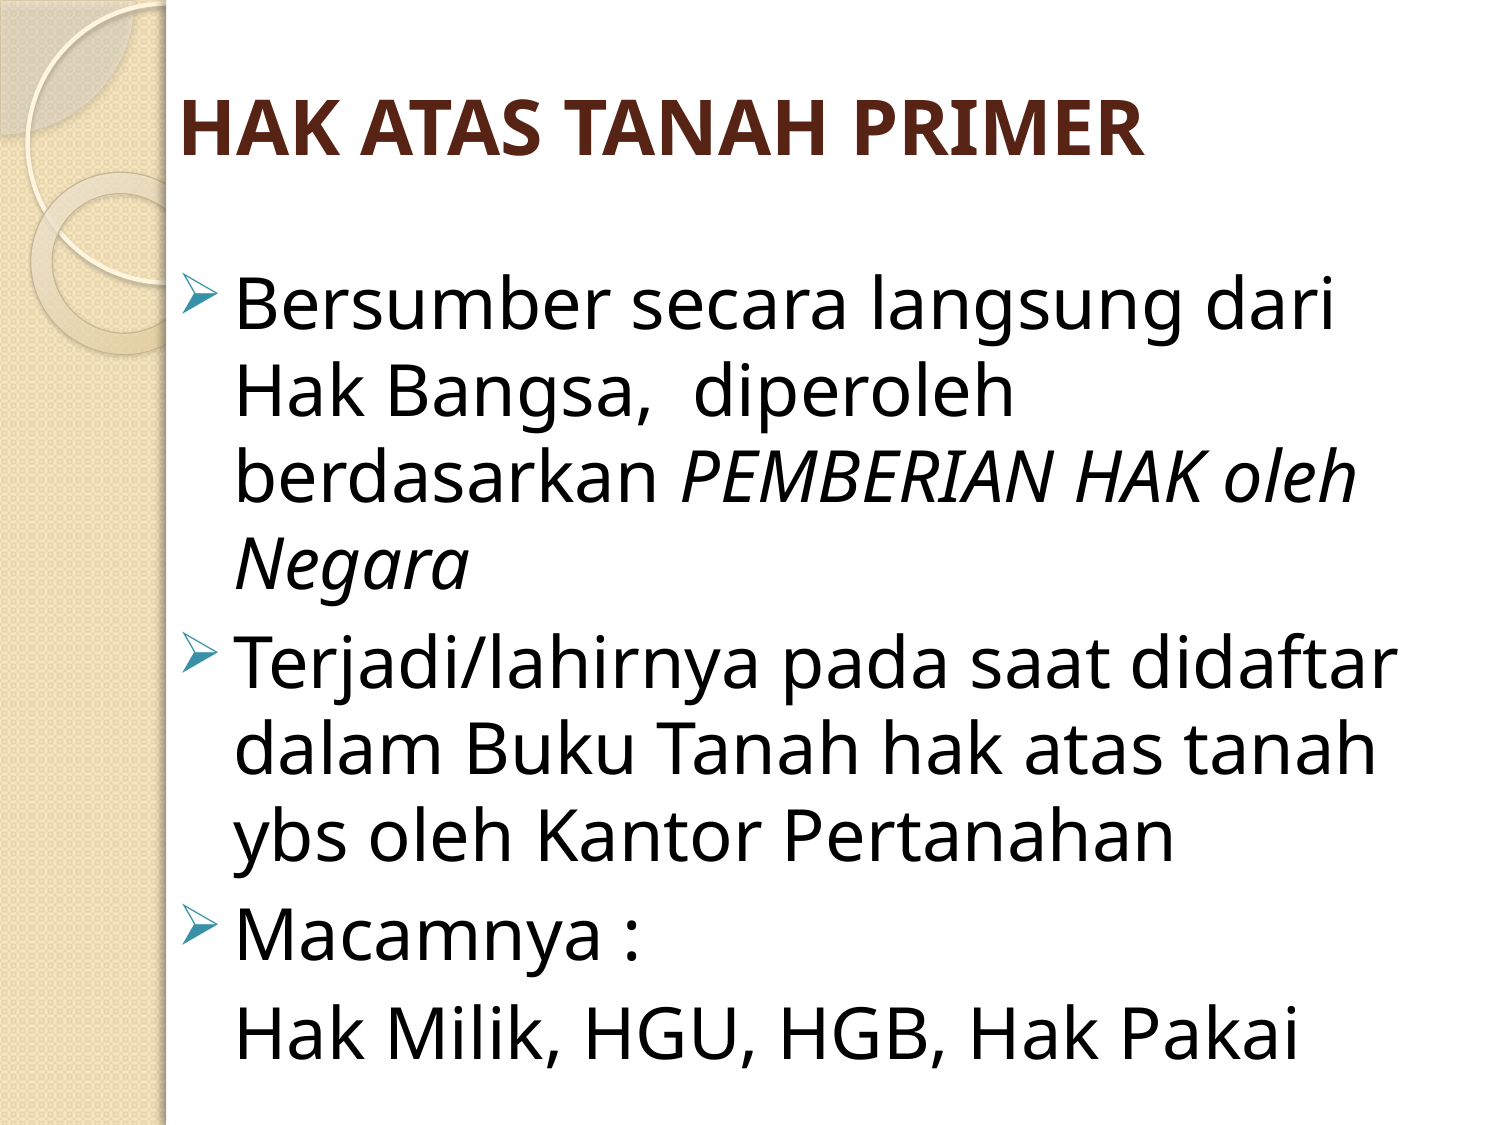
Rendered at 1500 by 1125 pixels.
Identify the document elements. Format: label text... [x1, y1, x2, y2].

list Bersumber secara langsung dari Hak Bangsa, diperoleh berdasarkan PEMBERIAN HAK oleh Negara Terjadi/lahirnya pada saat didaftar dalam Buku Tanah hak atas tanah ybs oleh Kantor Pertanahan Macamnya : Hak Milik, HGU, HGB, Hak Pakai [162, 249, 1466, 1088]
title HAK ATAS TANAH PRIMER [162, 62, 1466, 188]
